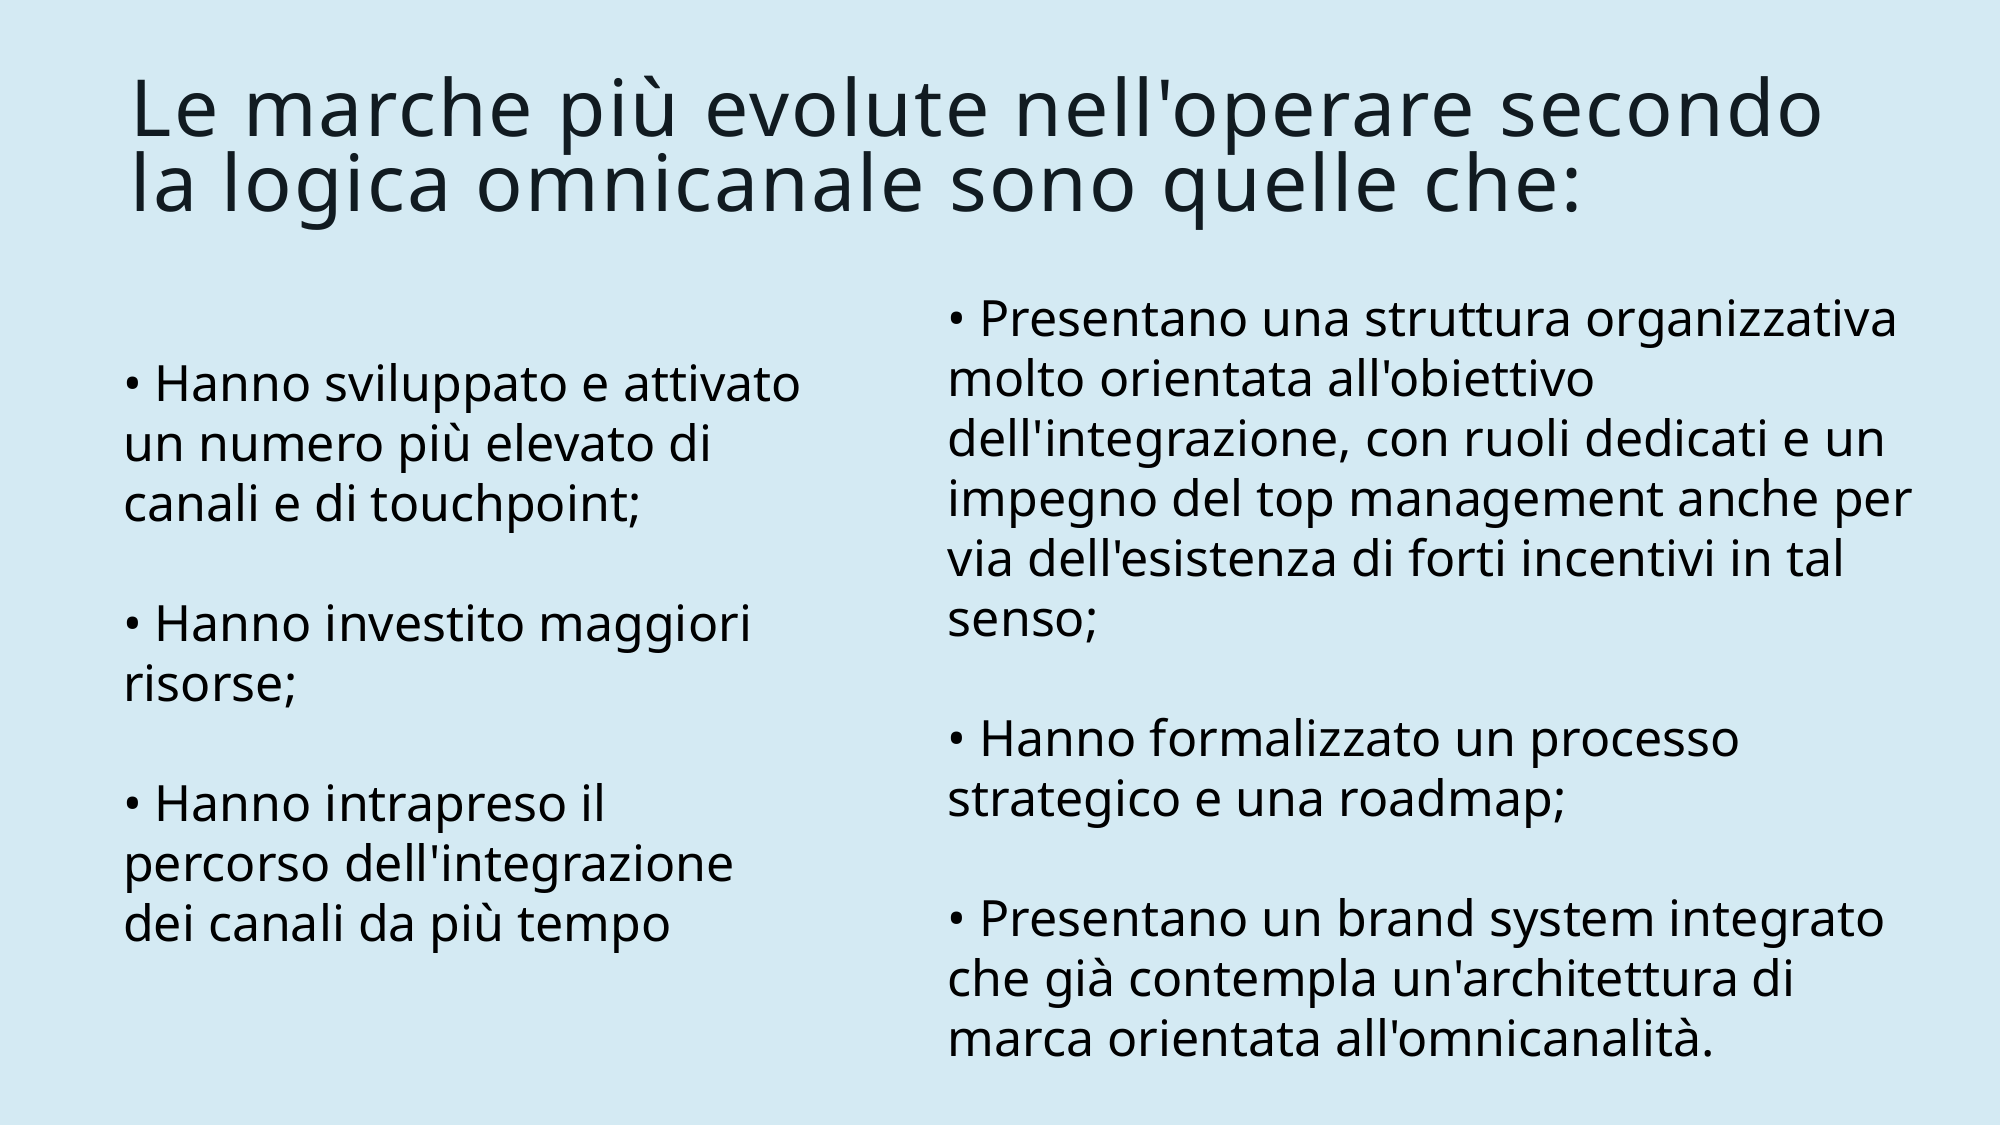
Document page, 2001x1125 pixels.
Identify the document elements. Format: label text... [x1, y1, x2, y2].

text_box • Hanno sviluppato e attivato un numero più elevato di canali e di touchpoint; • Hanno investito maggiori risorse; • Hanno intrapreso il percorso dell'integrazione dei canali da più tempo [108, 343, 821, 959]
text_box • Presentano una struttura organizzativa molto orientata all'obiettivo dell'integrazione, con ruoli dedicati e un impegno del top management anche per via dell'esistenza di forti incentivi in tal senso; • Hanno formalizzato un processo strategico e una roadmap; • Presentano un brand system integrato che già contempla un'architettura di marca orientata all'omnicanalità. [933, 279, 1932, 1074]
title Le marche più evolute nell'operare secondo la logica omnicanale sono quelle che: [115, 66, 1885, 236]
